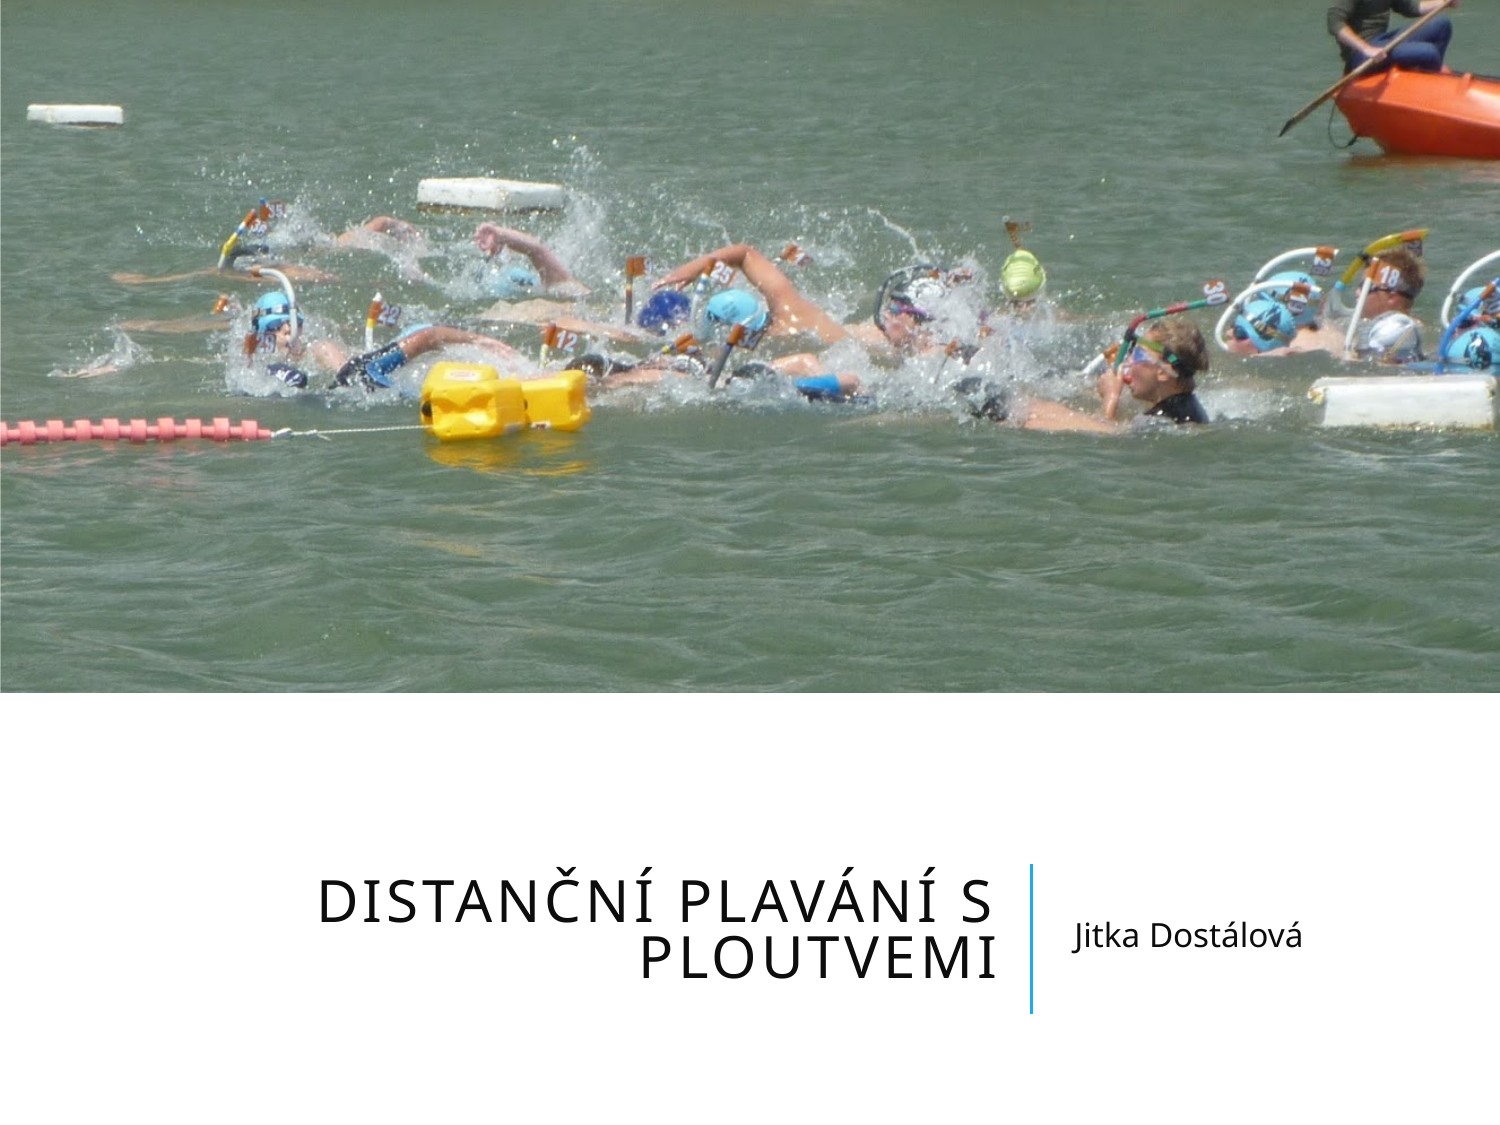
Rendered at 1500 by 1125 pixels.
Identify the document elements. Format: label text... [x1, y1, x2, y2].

list Jitka Dostálová [1059, 813, 1454, 1054]
title DISTANČNÍ PLAVÁNÍ S PLOUTVEMI [56, 813, 1013, 1054]
picture [0, 0, 1500, 693]
